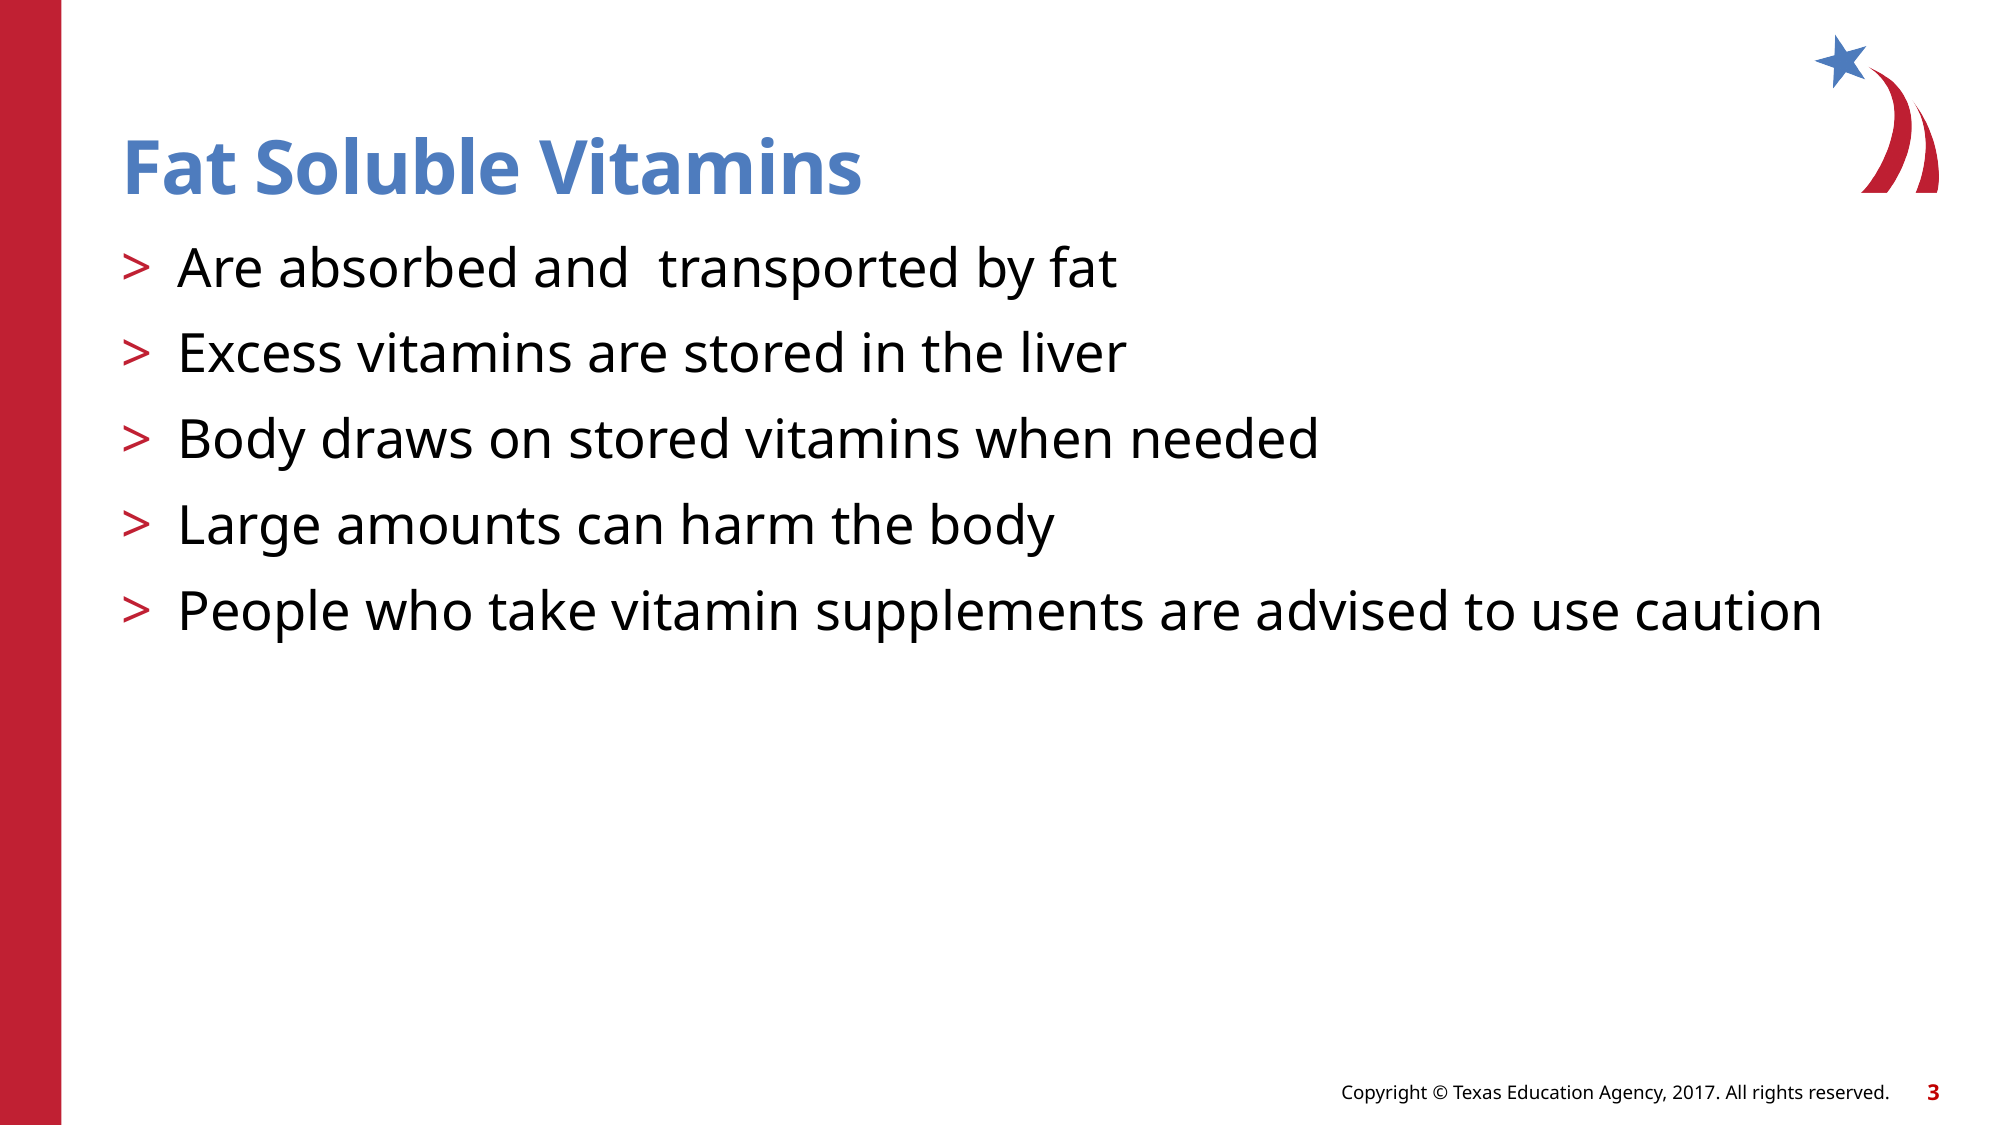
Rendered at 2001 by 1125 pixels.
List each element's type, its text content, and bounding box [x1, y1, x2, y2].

title Fat Soluble Vitamins [121, 66, 1772, 211]
list Are absorbed and transported by fat Excess vitamins are stored in the liver Body draws on stored vitamins when needed Large amounts can harm the body People who take vitamin supplements are advised to use caution [121, 233, 1936, 1010]
picture [1814, 34, 1939, 193]
